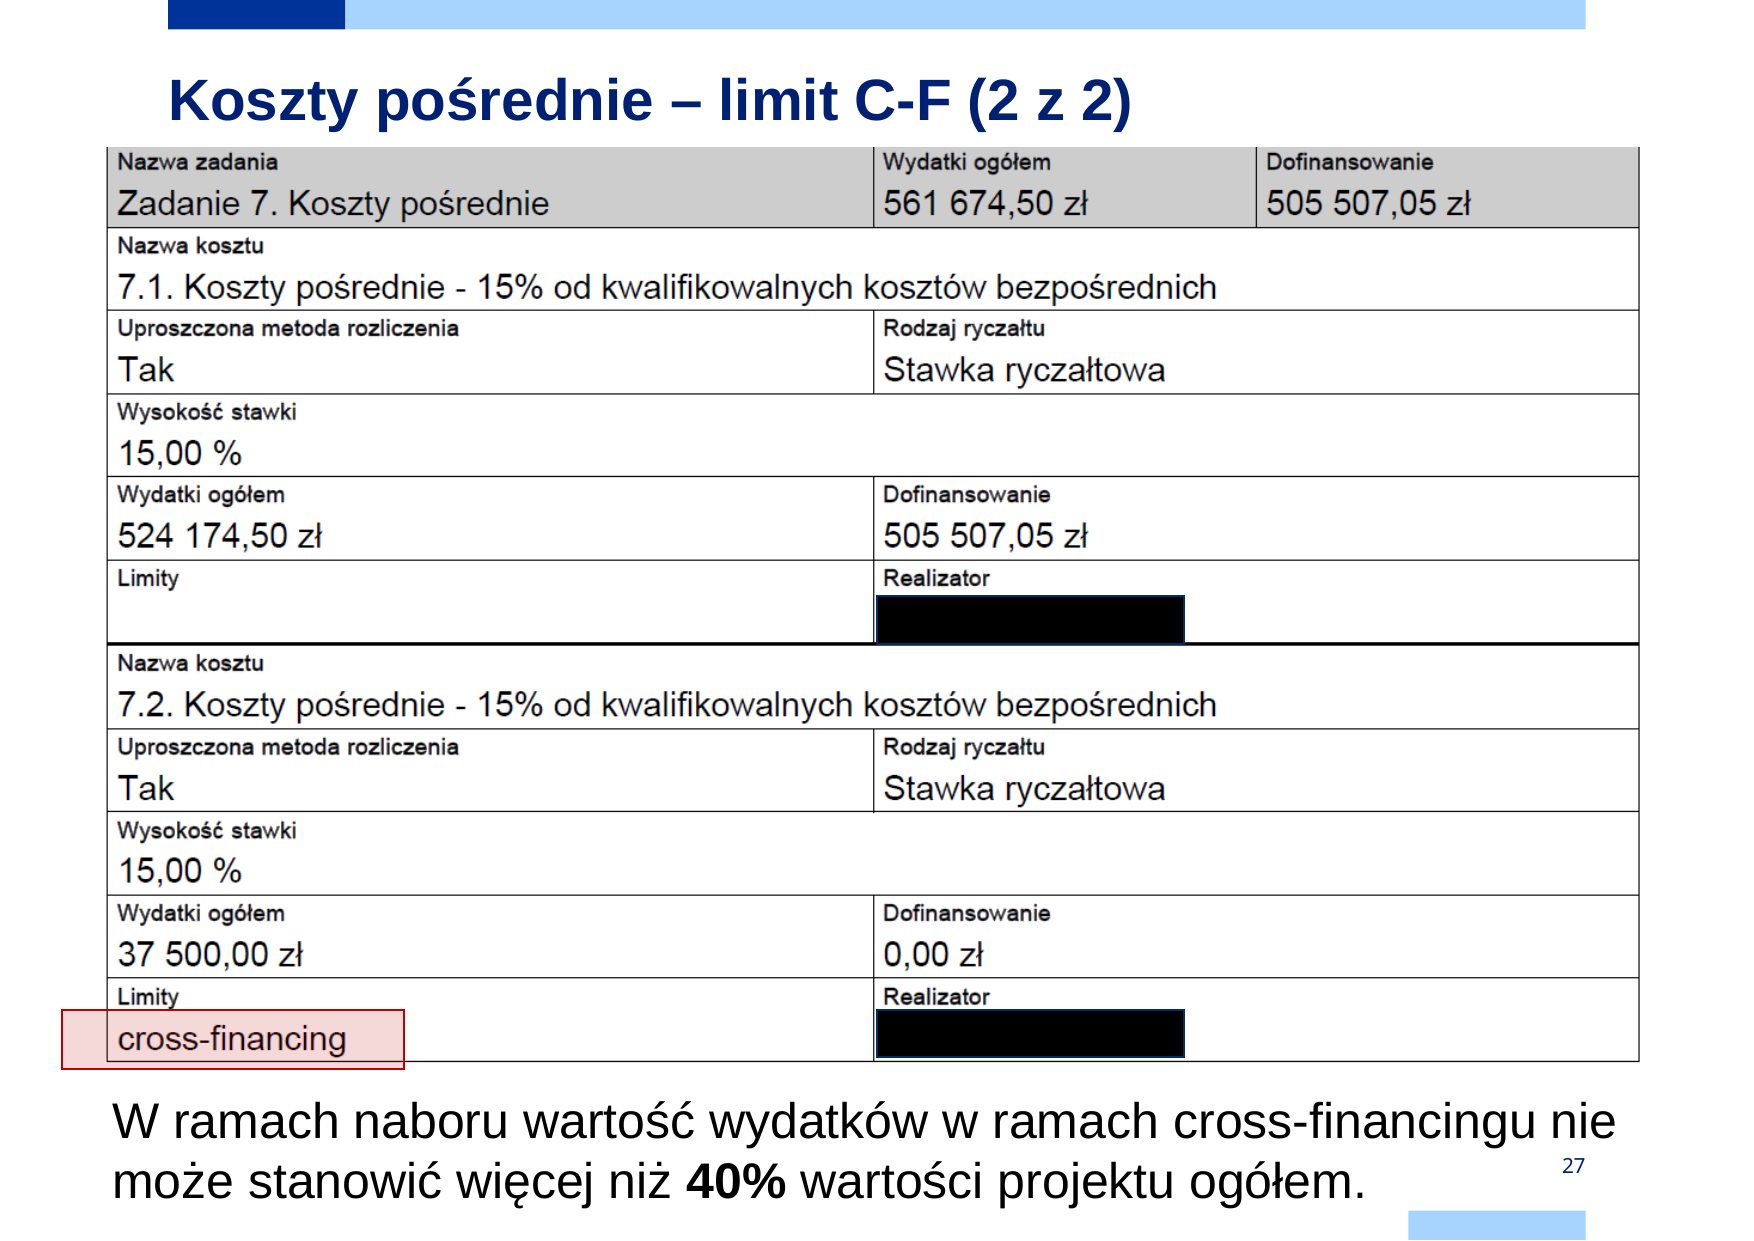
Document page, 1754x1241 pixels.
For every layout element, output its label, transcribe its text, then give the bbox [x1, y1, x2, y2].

title Koszty pośrednie – limit C-F (2 z 2) [168, 56, 1704, 227]
text_box W ramach naboru wartość wydatków w ramach cross-financingu nie może stanowić więcej niż 40% wartości projektu ogółem. [97, 1080, 1633, 1241]
text_box [97, 1066, 806, 1080]
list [97, 147, 1654, 1066]
text_box [61, 1009, 405, 1070]
